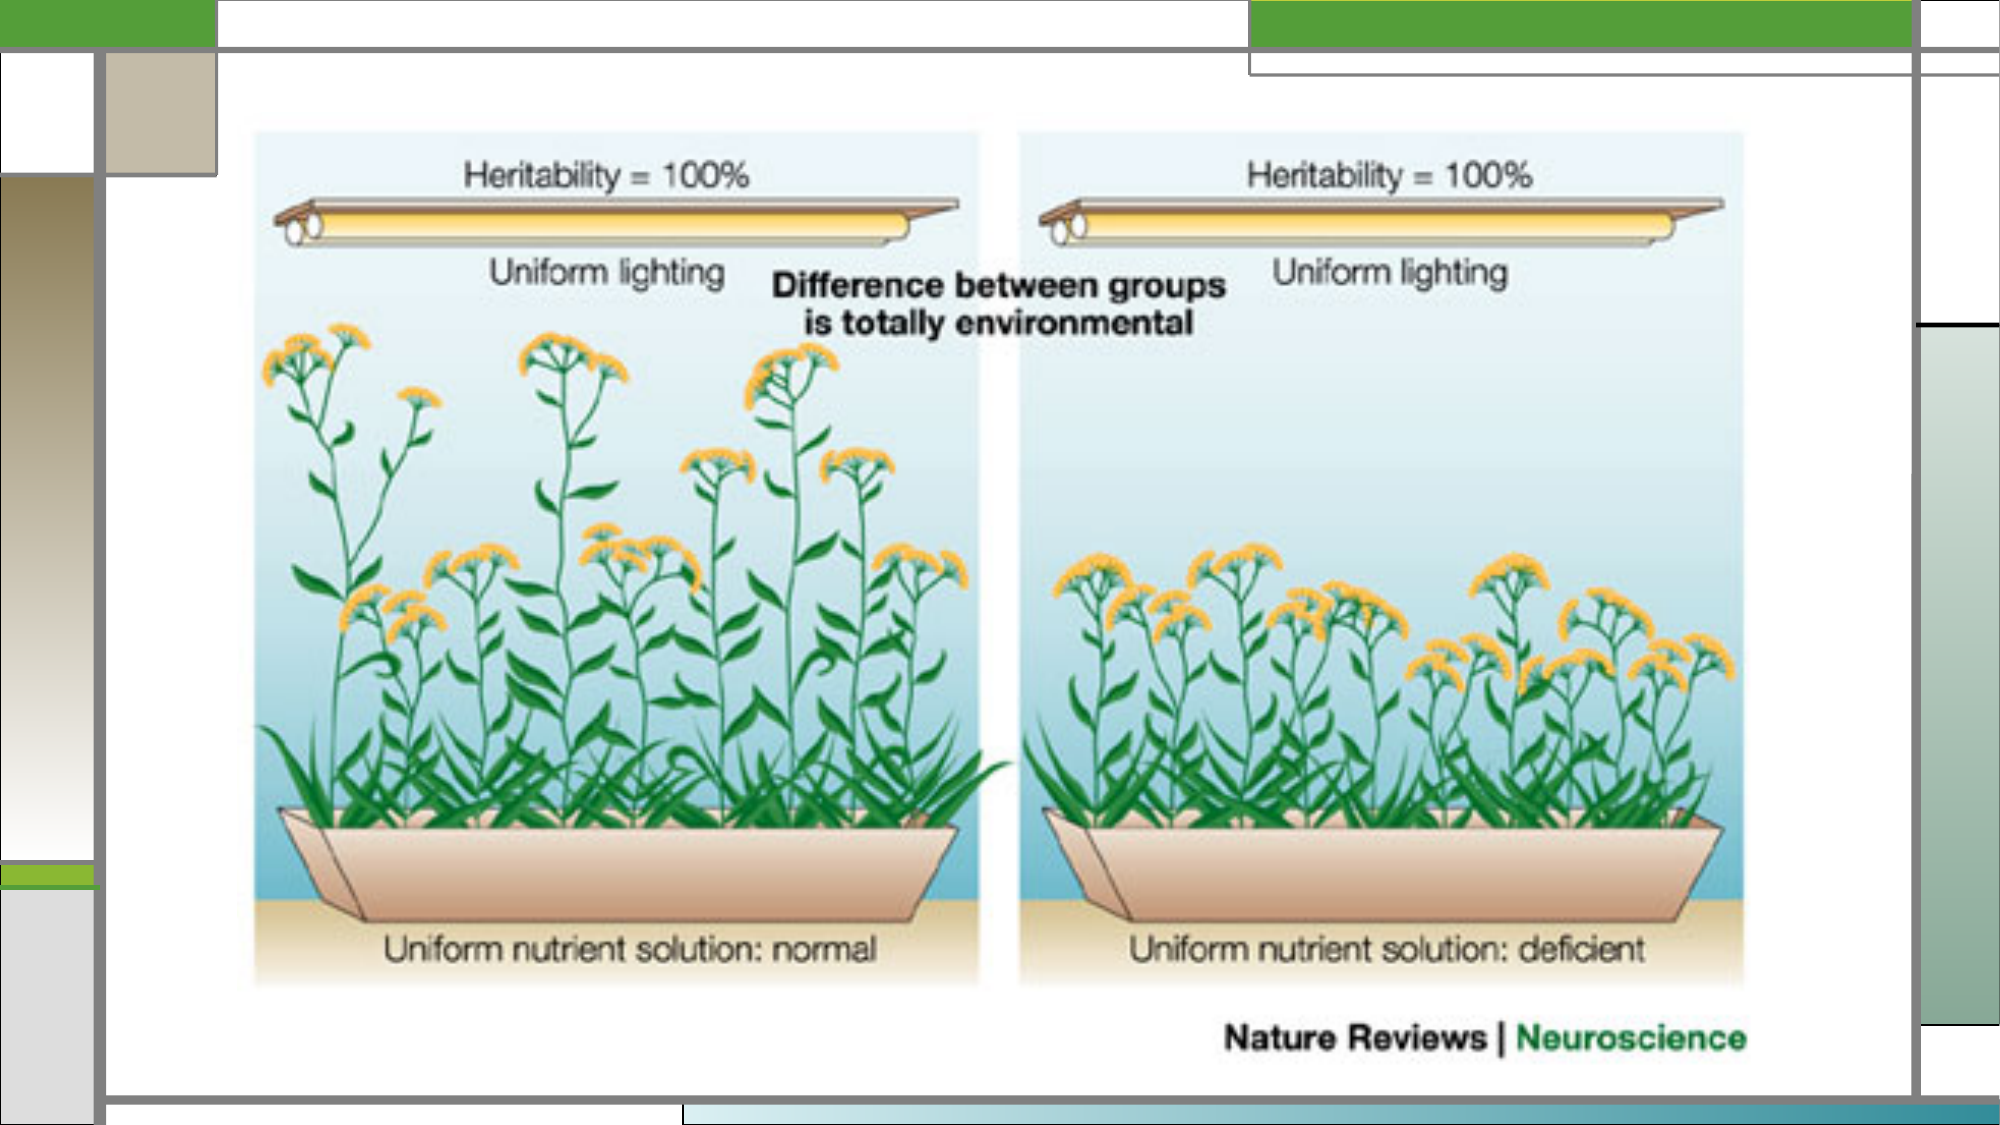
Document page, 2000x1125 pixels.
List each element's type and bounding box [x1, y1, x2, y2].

list [237, 112, 1763, 1068]
